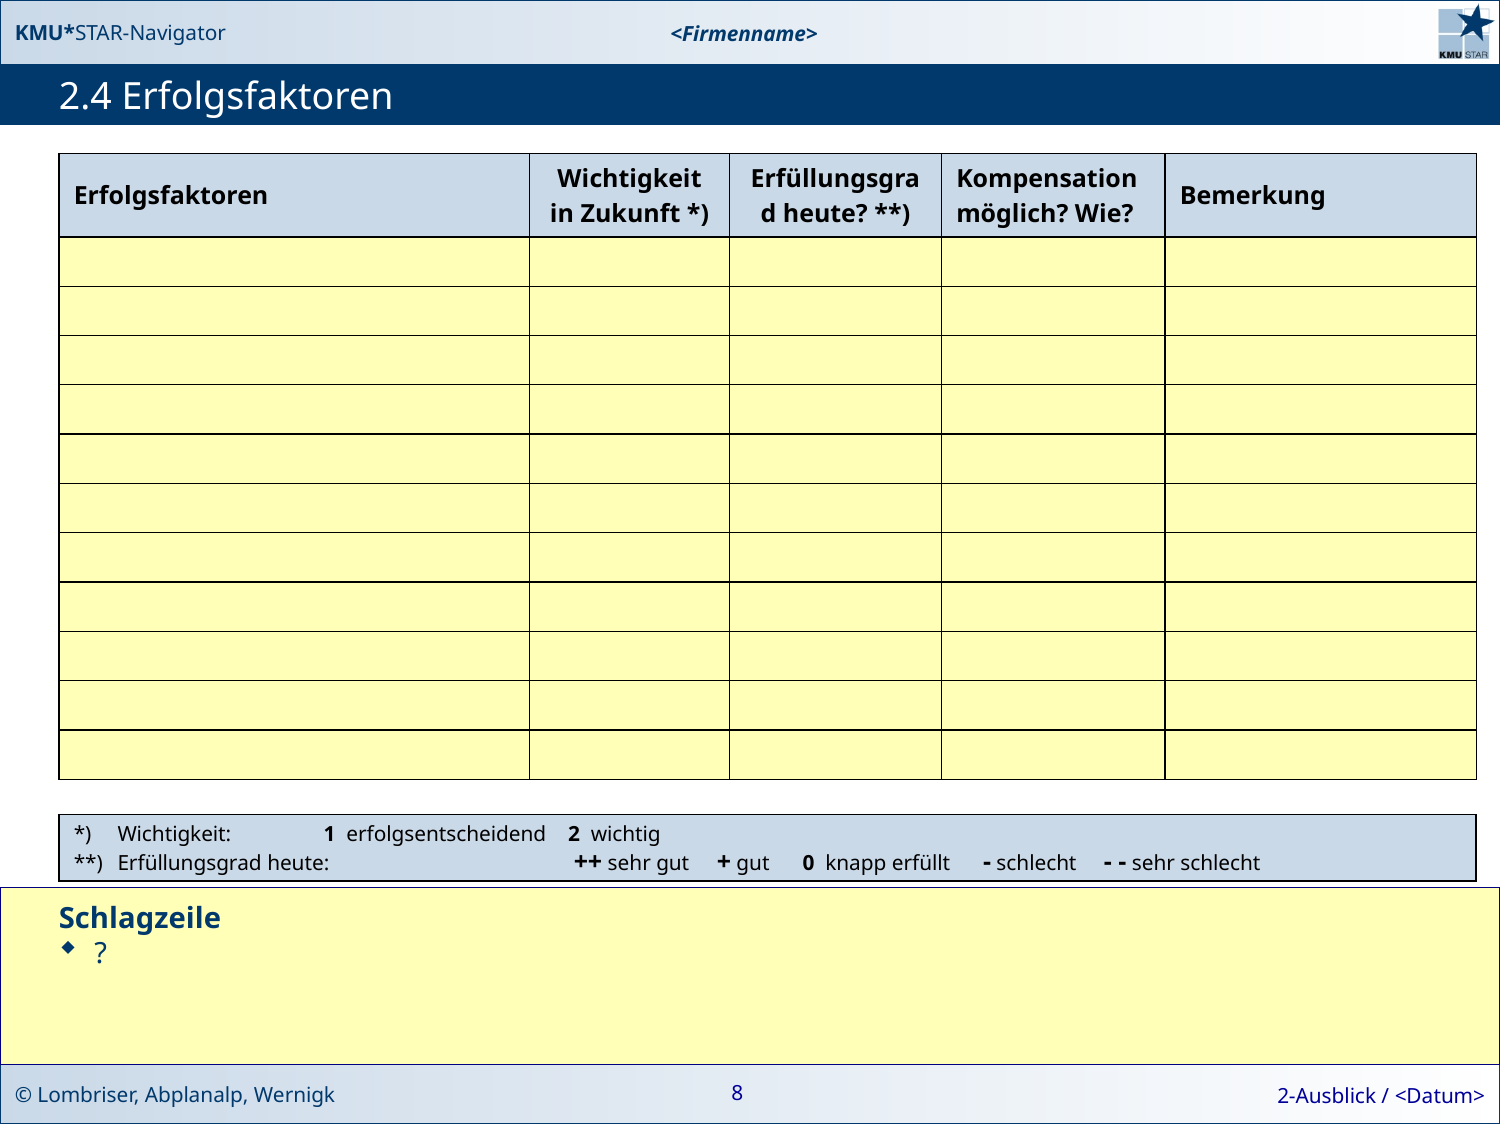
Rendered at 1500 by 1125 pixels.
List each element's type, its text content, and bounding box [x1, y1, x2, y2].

table_cell [530, 238, 729, 286]
text_box Schlagzeile ? [0, 887, 1500, 1065]
table_cell [1166, 731, 1476, 779]
table_cell [942, 238, 1164, 286]
table_cell [730, 336, 941, 384]
table_cell [730, 681, 941, 729]
table_cell [60, 484, 529, 532]
table_cell [60, 238, 529, 286]
table_cell [530, 681, 729, 729]
table_cell [60, 583, 529, 631]
table_cell [942, 287, 1164, 335]
table_cell [1166, 681, 1476, 729]
table_cell [942, 336, 1164, 384]
table_cell [1166, 287, 1476, 335]
table_cell [1166, 435, 1476, 483]
table_cell [942, 385, 1164, 433]
table_cell [942, 484, 1164, 532]
table_cell [60, 681, 529, 729]
table_cell [730, 435, 941, 483]
slide_number 8 [700, 1065, 774, 1124]
table_cell [730, 533, 941, 581]
table_cell [530, 583, 729, 631]
table_cell [730, 287, 941, 335]
table_cell [942, 435, 1164, 483]
table_cell [60, 731, 529, 779]
picture [1436, 3, 1496, 61]
table_cell [730, 484, 941, 532]
table_cell [530, 533, 729, 581]
table_header Wichtigkeit in Zukunft *) [530, 154, 729, 236]
table_cell [1166, 632, 1476, 680]
table_cell [60, 533, 529, 581]
footer 2-Ausblick / <Datum> [1024, 1065, 1500, 1125]
table_cell [942, 533, 1164, 581]
text_box *) Wichtigkeit: 1 erfolgsentscheidend 2 wichtig **) Erfüllungsgrad heute: ++ sehr gut + gut 0 knapp erfüllt - schlecht - - sehr schlecht [58, 814, 1477, 881]
table_cell [1166, 484, 1476, 532]
table_cell [1166, 583, 1476, 631]
table_cell [1166, 238, 1476, 286]
table_cell [942, 731, 1164, 779]
table_cell [530, 435, 729, 483]
table_header Bemerkung [1166, 154, 1476, 236]
table_cell [60, 385, 529, 433]
table_cell [730, 385, 941, 433]
table_header Erfüllungsgrad heute? **) [730, 154, 941, 236]
table_cell [530, 731, 729, 779]
table_cell [730, 632, 941, 680]
table_cell [942, 583, 1164, 631]
table_cell [942, 632, 1164, 680]
table_cell [60, 435, 529, 483]
table_cell [1166, 385, 1476, 433]
table_cell [60, 287, 529, 335]
table_header Kompensation möglich? Wie? [942, 154, 1164, 236]
table_cell [530, 632, 729, 680]
table_header Erfolgsfaktoren [60, 154, 529, 236]
table_cell [60, 632, 529, 680]
table_cell [730, 238, 941, 286]
title 2.4 Erfolgsfaktoren [59, 64, 1453, 124]
table_cell [730, 583, 941, 631]
table_cell [1166, 533, 1476, 581]
table_cell [60, 336, 529, 384]
table_cell [1166, 336, 1476, 384]
table_cell [730, 731, 941, 779]
table_cell [530, 385, 729, 433]
table_cell [530, 287, 729, 335]
table_cell [942, 681, 1164, 729]
table_cell [530, 484, 729, 532]
table_cell [530, 336, 729, 384]
